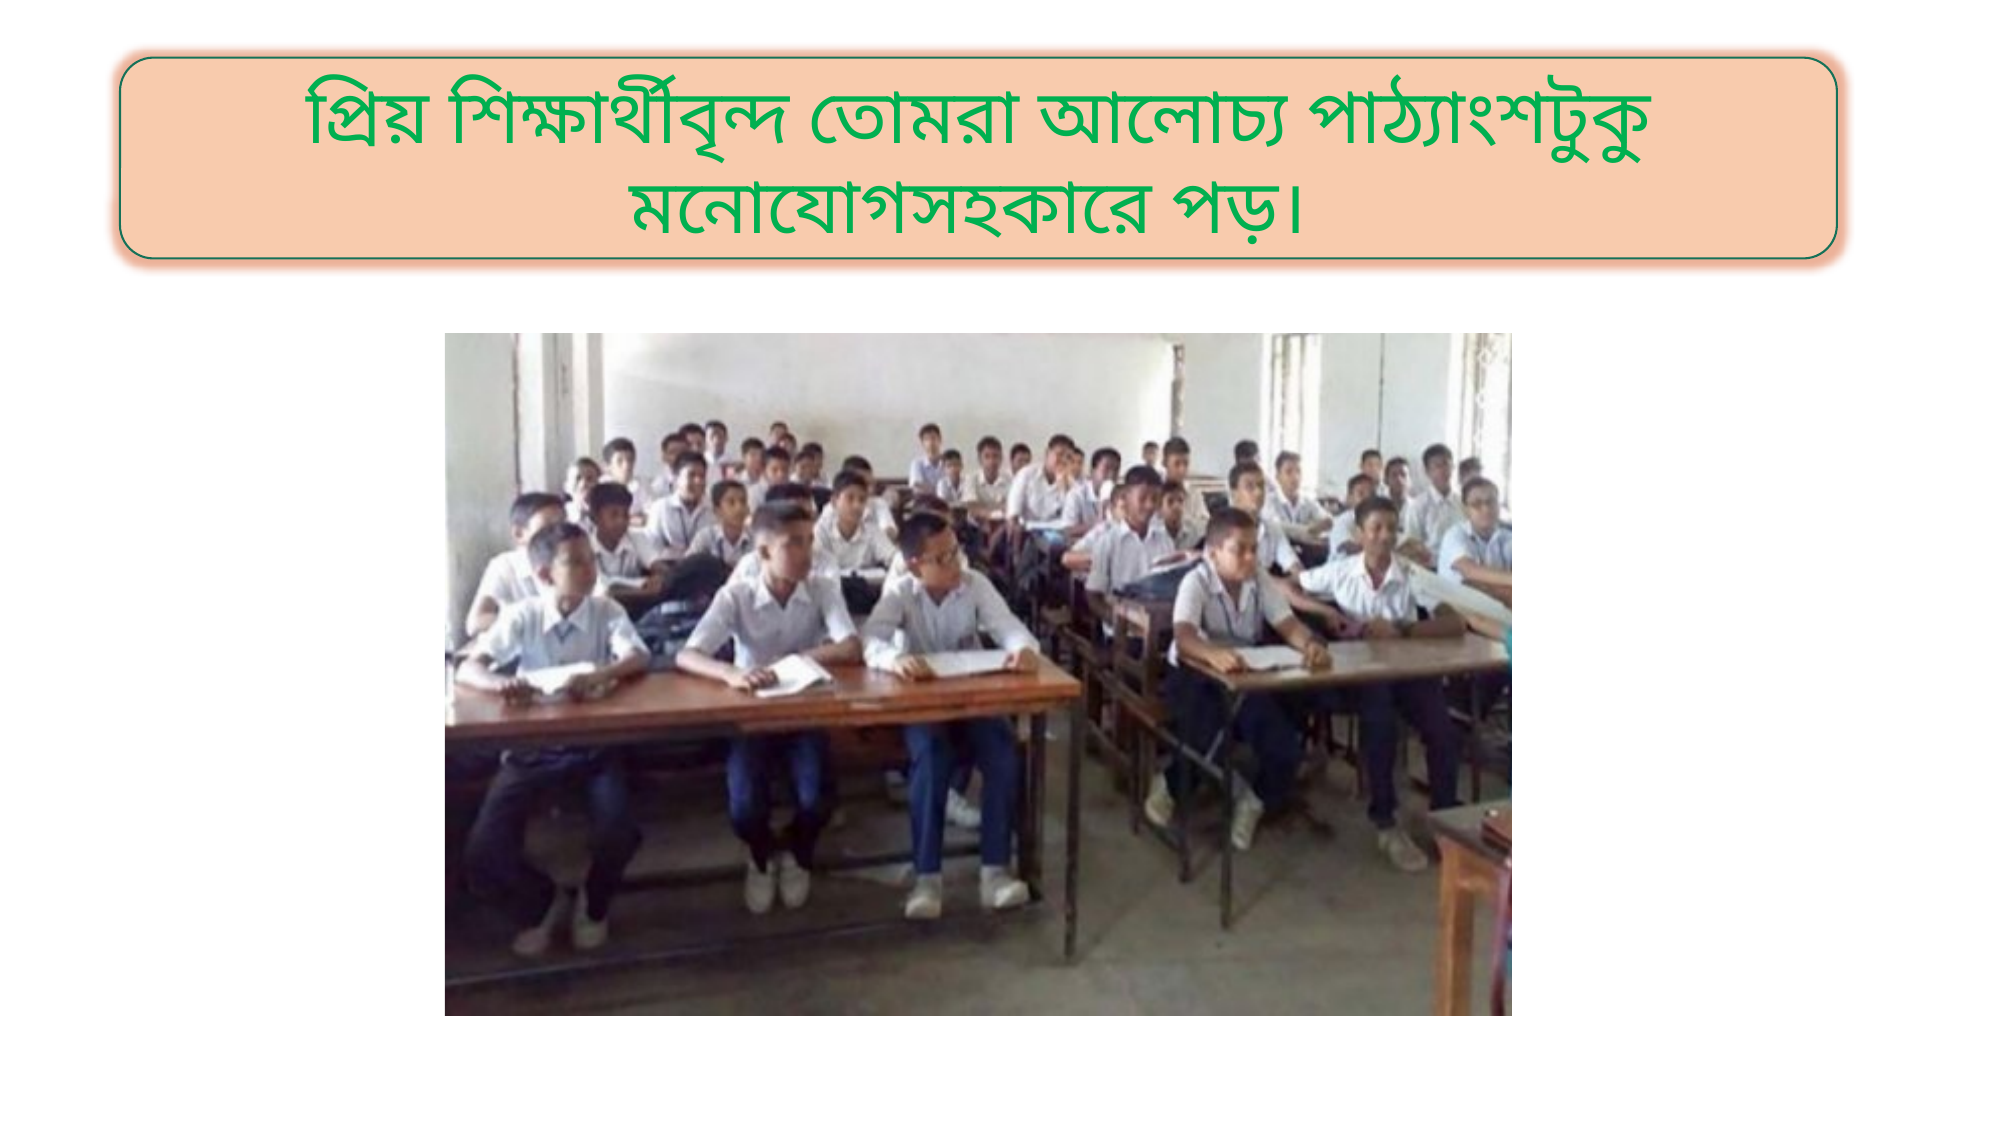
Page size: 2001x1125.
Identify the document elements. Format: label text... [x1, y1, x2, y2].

text_box প্রিয় শিক্ষার্থীবৃন্দ তোমরা আলোচ্য পাঠ্যাংশটুকু মনোযোগসহকারে পড়। [119, 57, 1837, 259]
picture [444, 333, 1512, 1017]
